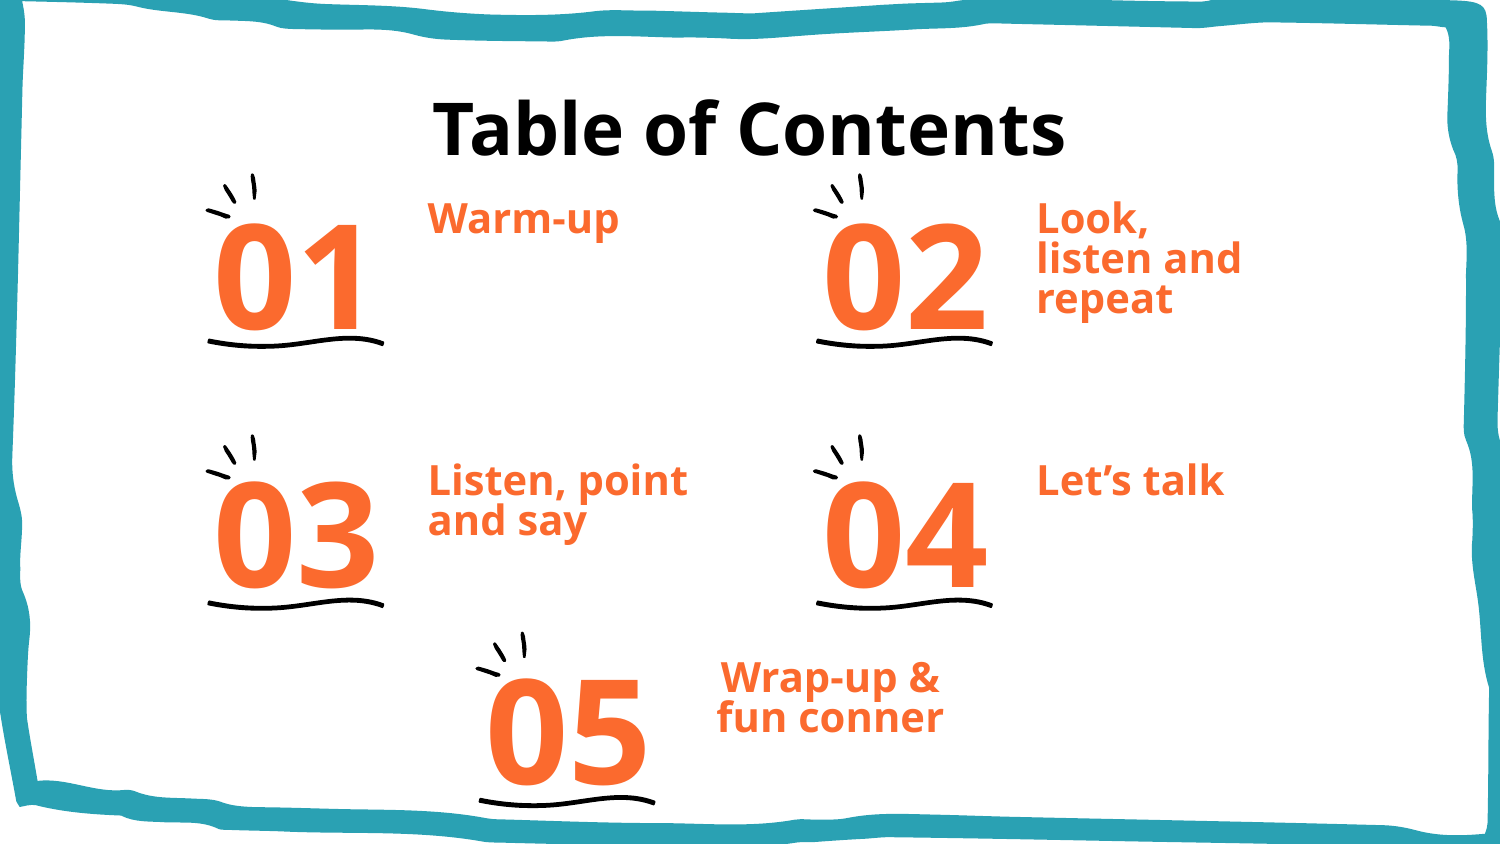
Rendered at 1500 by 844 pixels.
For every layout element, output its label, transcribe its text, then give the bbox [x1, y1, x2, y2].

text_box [815, 431, 862, 483]
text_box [477, 628, 525, 681]
subtitle Warm-up [412, 186, 707, 281]
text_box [207, 170, 255, 222]
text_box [815, 170, 862, 222]
subtitle Listen, point and say [412, 448, 707, 543]
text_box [207, 431, 255, 483]
title 03 [185, 465, 396, 592]
title 02 [794, 207, 1004, 334]
title 04 [794, 465, 1004, 592]
title 01 [185, 207, 396, 334]
text_box [816, 598, 993, 610]
text_box [479, 795, 655, 808]
subtitle Let’s talk [1021, 448, 1315, 543]
text_box [208, 336, 384, 349]
text_box [208, 598, 384, 610]
text_box [816, 336, 993, 349]
subtitle Look, listen and repeat [1021, 186, 1280, 281]
text_box 05 [456, 663, 667, 789]
title Table of Contents [118, 79, 1382, 174]
text_box Wrap-up & fun conner [683, 645, 978, 740]
